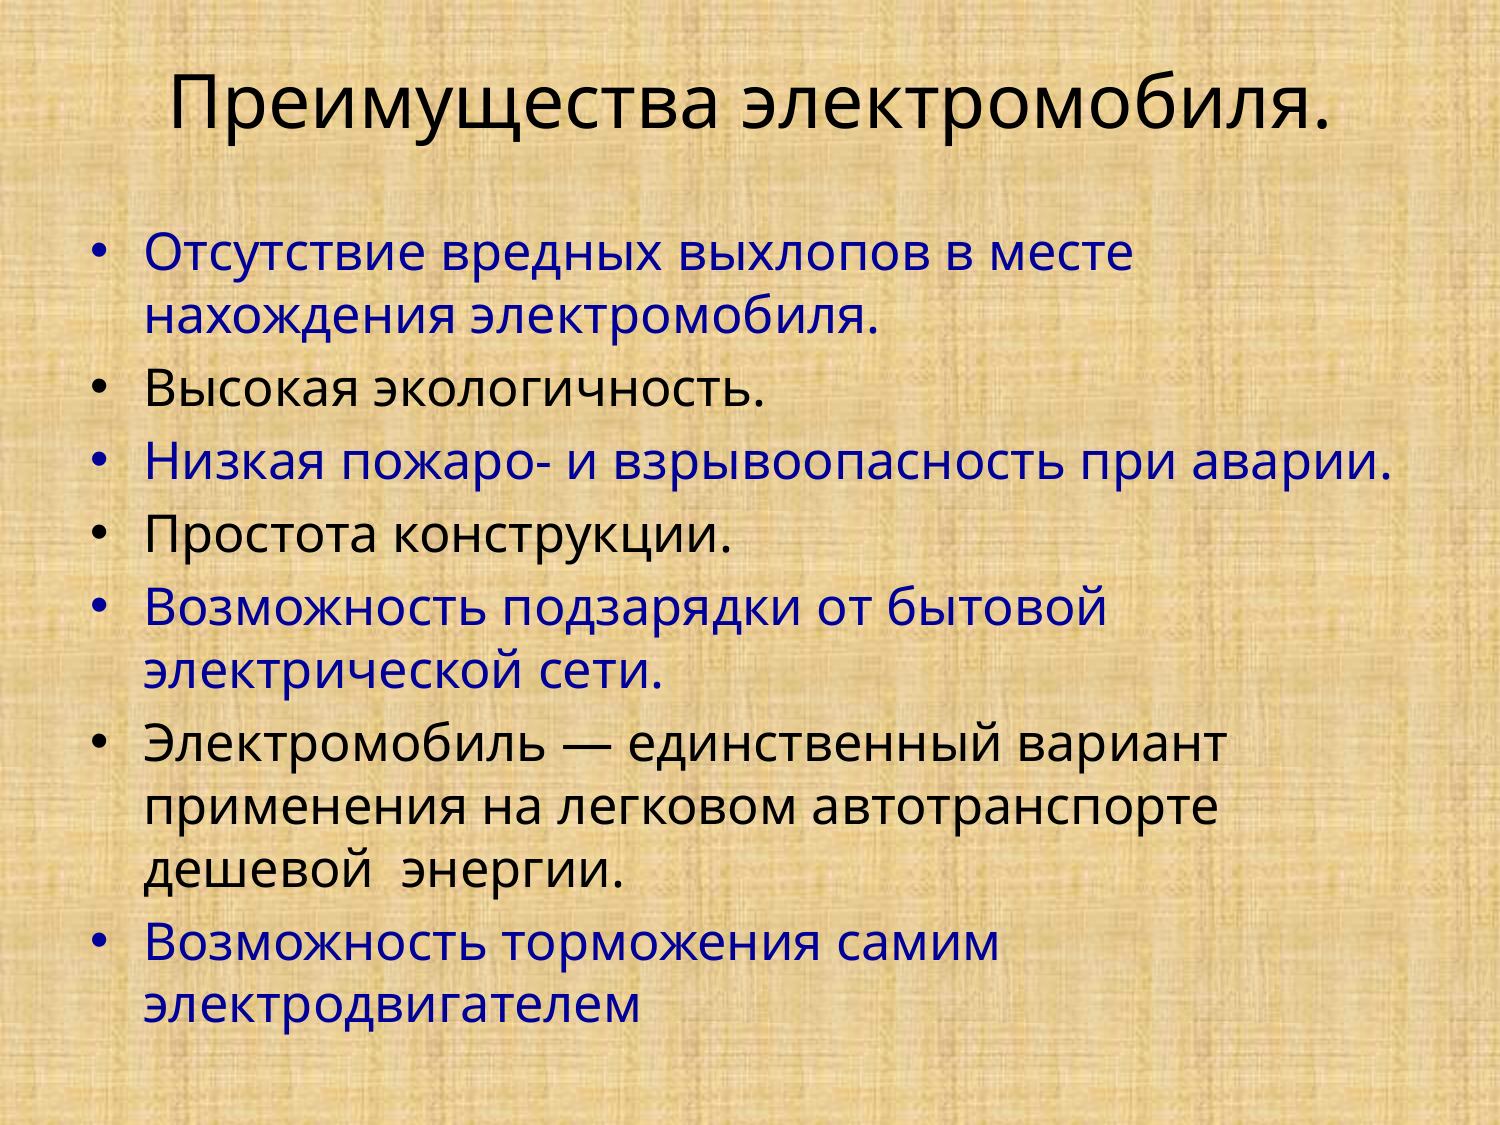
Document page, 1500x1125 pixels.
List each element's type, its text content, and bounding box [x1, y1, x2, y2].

picture [0, 0, 1500, 1125]
list Отсутствие вредных выхлопов в месте нахождения электромобиля. Высокая экологичность. Низкая пожаро- и взрывоопасность при аварии. Простота конструкции. Возможность подзарядки от бытовой электрической сети. Электромобиль — единственный вариант применения на легковом автотранспорте дешевой энергии. Возможность торможения самим электродвигателем [75, 210, 1425, 1067]
title Преимущества электромобиля. [75, 45, 1425, 153]
